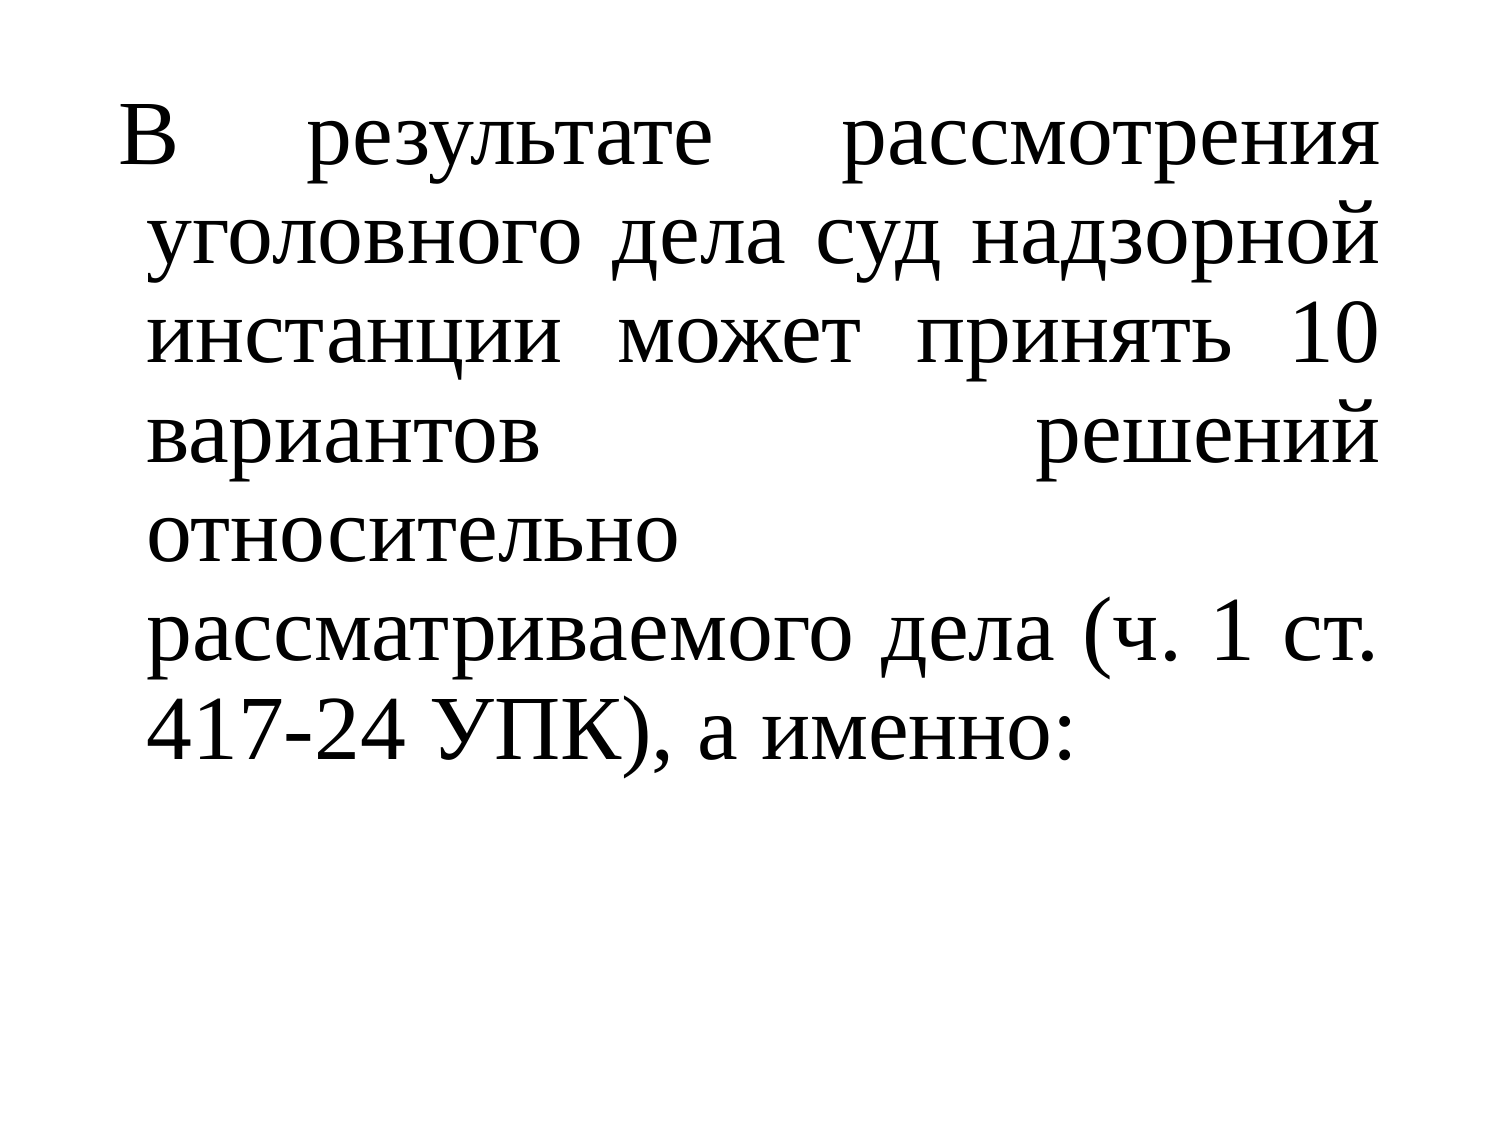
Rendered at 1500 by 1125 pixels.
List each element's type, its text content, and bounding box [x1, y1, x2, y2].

list В результате рассмотрения уголовного дела суд надзорной инстанции может принять 10 вариантов решений относительно рассматриваемого дела (ч. 1 ст. 417-24 УПК), а именно: [103, 78, 1397, 1014]
